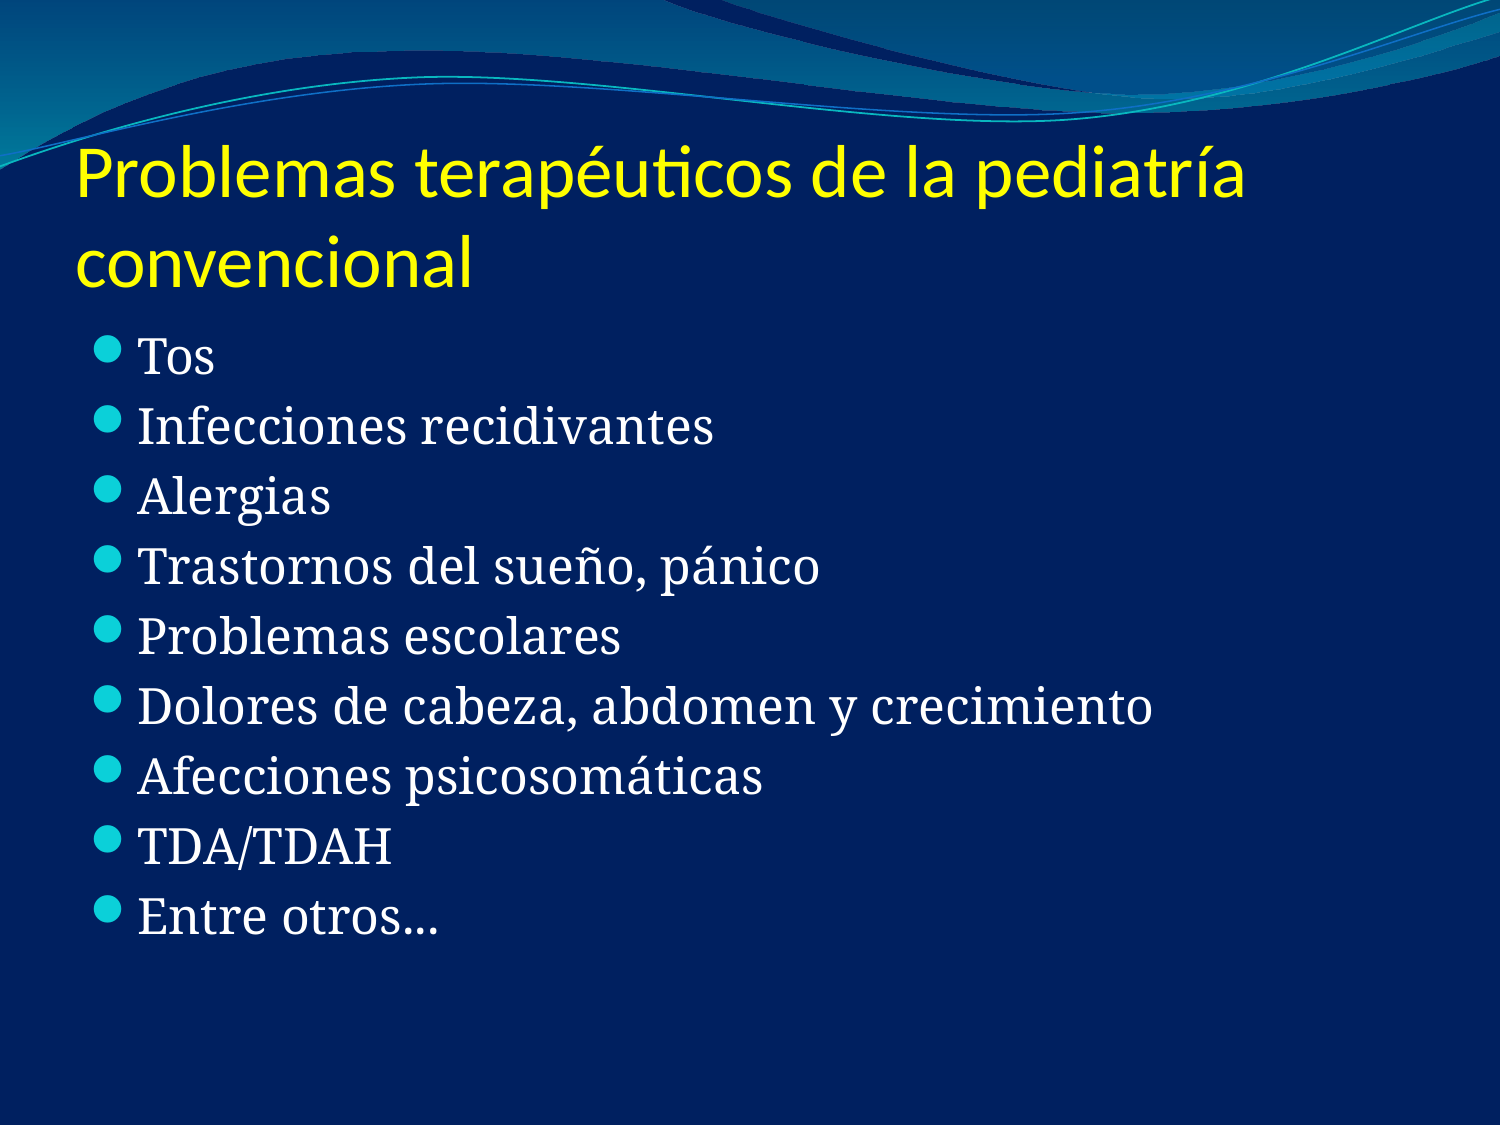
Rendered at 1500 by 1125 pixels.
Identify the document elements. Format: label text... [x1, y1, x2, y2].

list Tos Infecciones recidivantes Alergias Trastornos del sueño, pánico Problemas escolares Dolores de cabeza, abdomen y crecimiento Afecciones psicosomáticas TDA/TDAH Entre otros... [75, 317, 1425, 1038]
title Problemas terapéuticos de la pediatría convencional [75, 115, 1425, 303]
